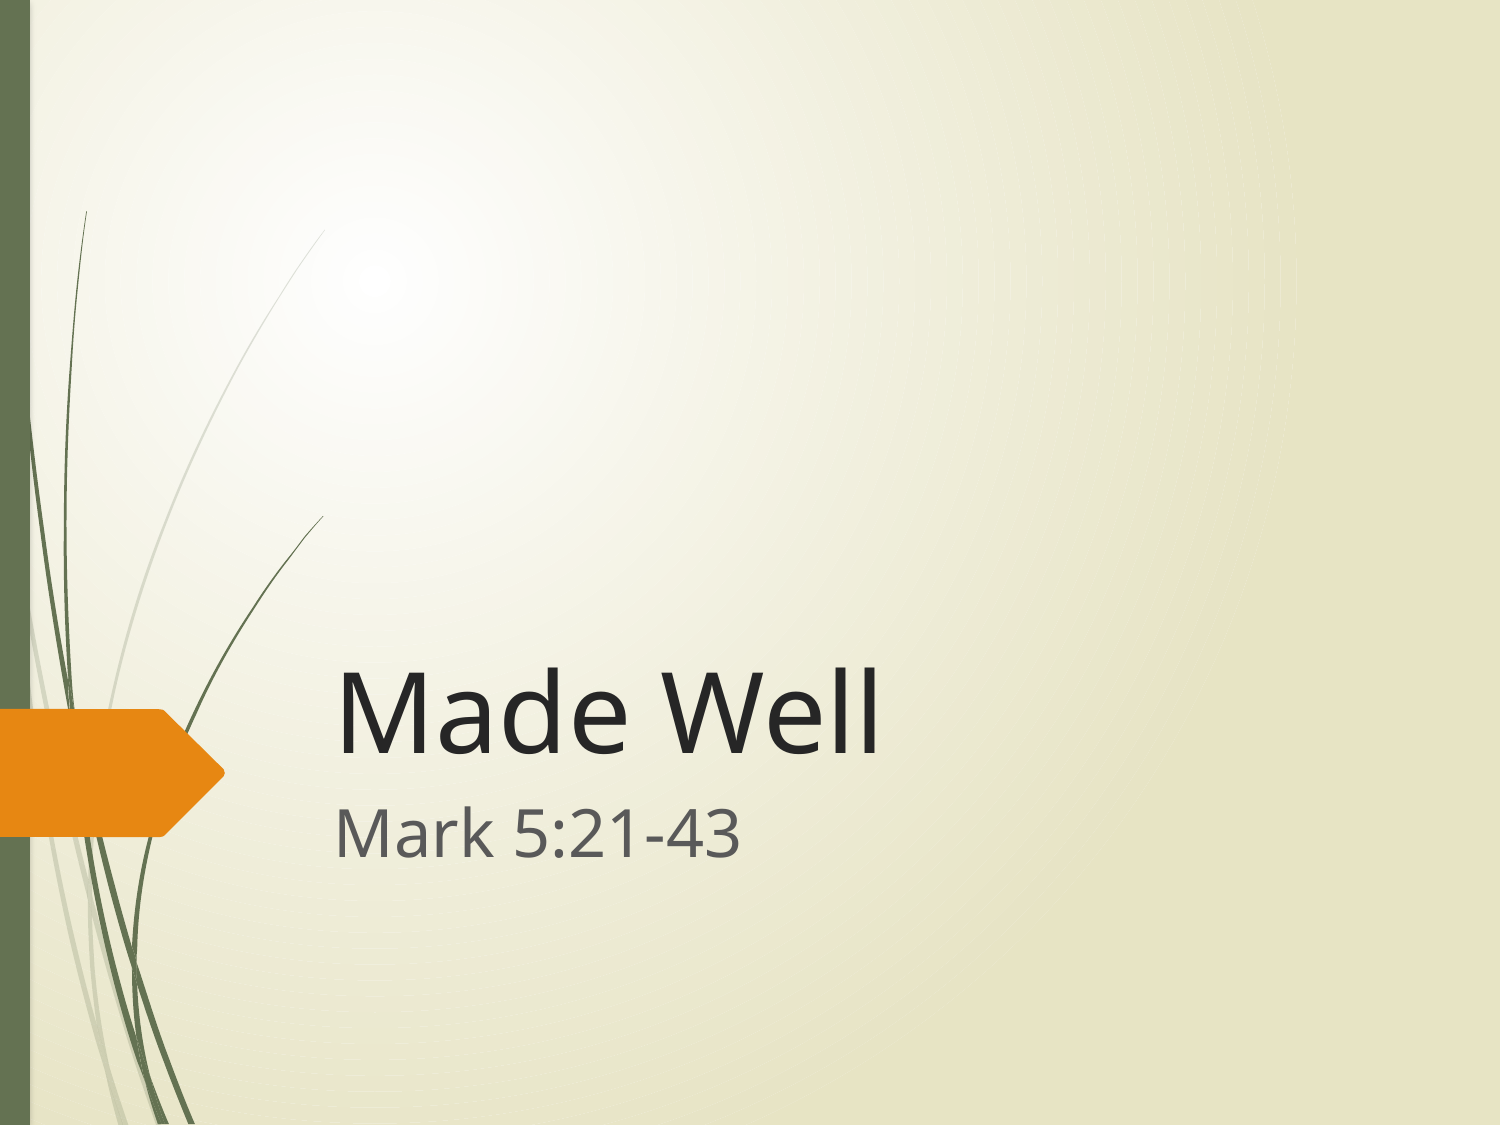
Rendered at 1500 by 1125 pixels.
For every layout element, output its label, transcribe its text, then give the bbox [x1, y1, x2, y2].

title Made Well [318, 412, 1402, 783]
subtitle Mark 5:21-43 [318, 783, 1402, 969]
